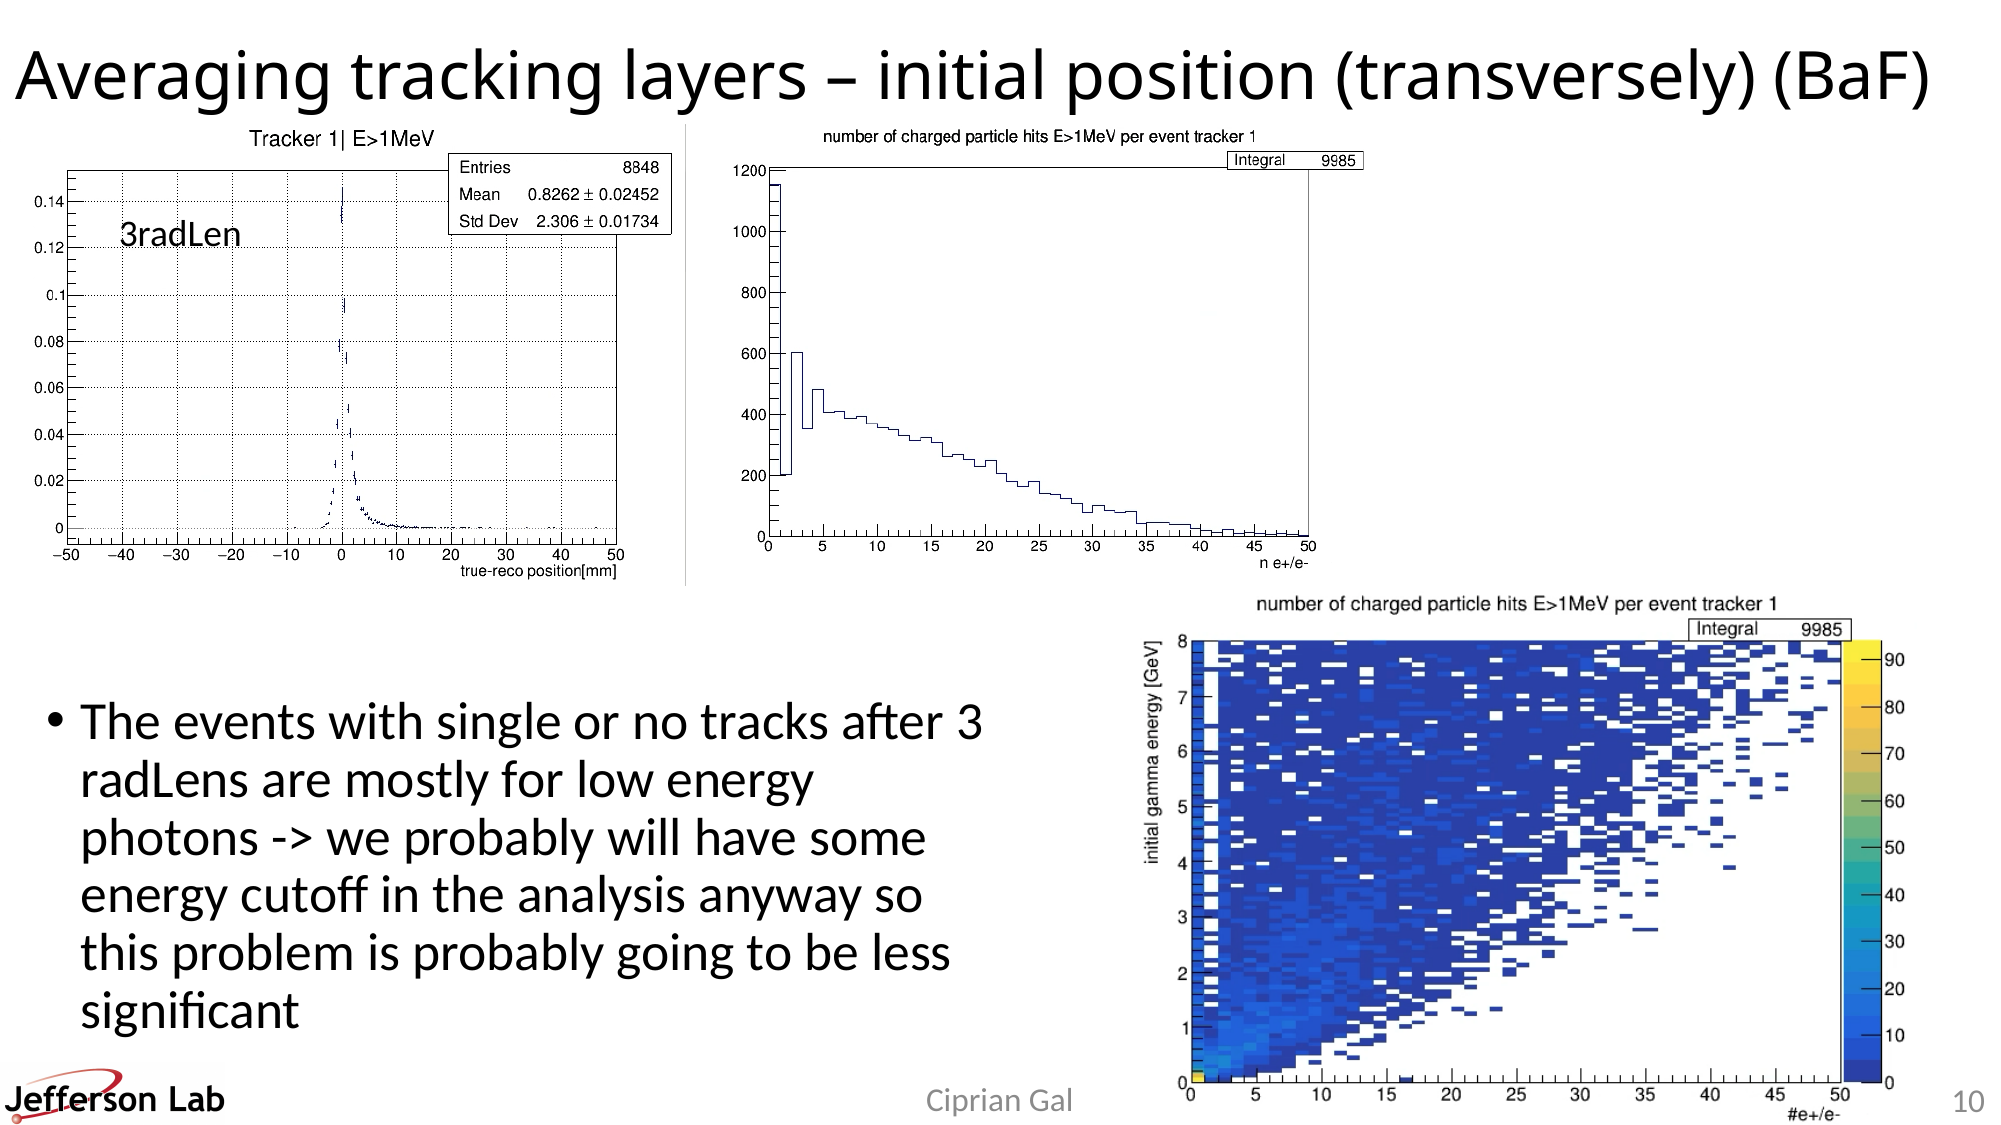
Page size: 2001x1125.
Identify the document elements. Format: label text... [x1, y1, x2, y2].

footer Ciprian Gal [662, 1078, 1123, 1119]
title Averaging tracking layers – initial position (transversely) (BaF) [0, 0, 2000, 156]
picture [1123, 586, 1917, 1125]
list The events with single or no tracks after 3 radLens are mostly for low energy photons -> we probably will have some energy cutoff in the analysis anyway so this problem is probably going to be less significant [31, 685, 1016, 1049]
slide_number 10 [1917, 1079, 2000, 1120]
picture [0, 124, 686, 586]
picture [0, 1062, 225, 1125]
picture [726, 124, 1364, 573]
